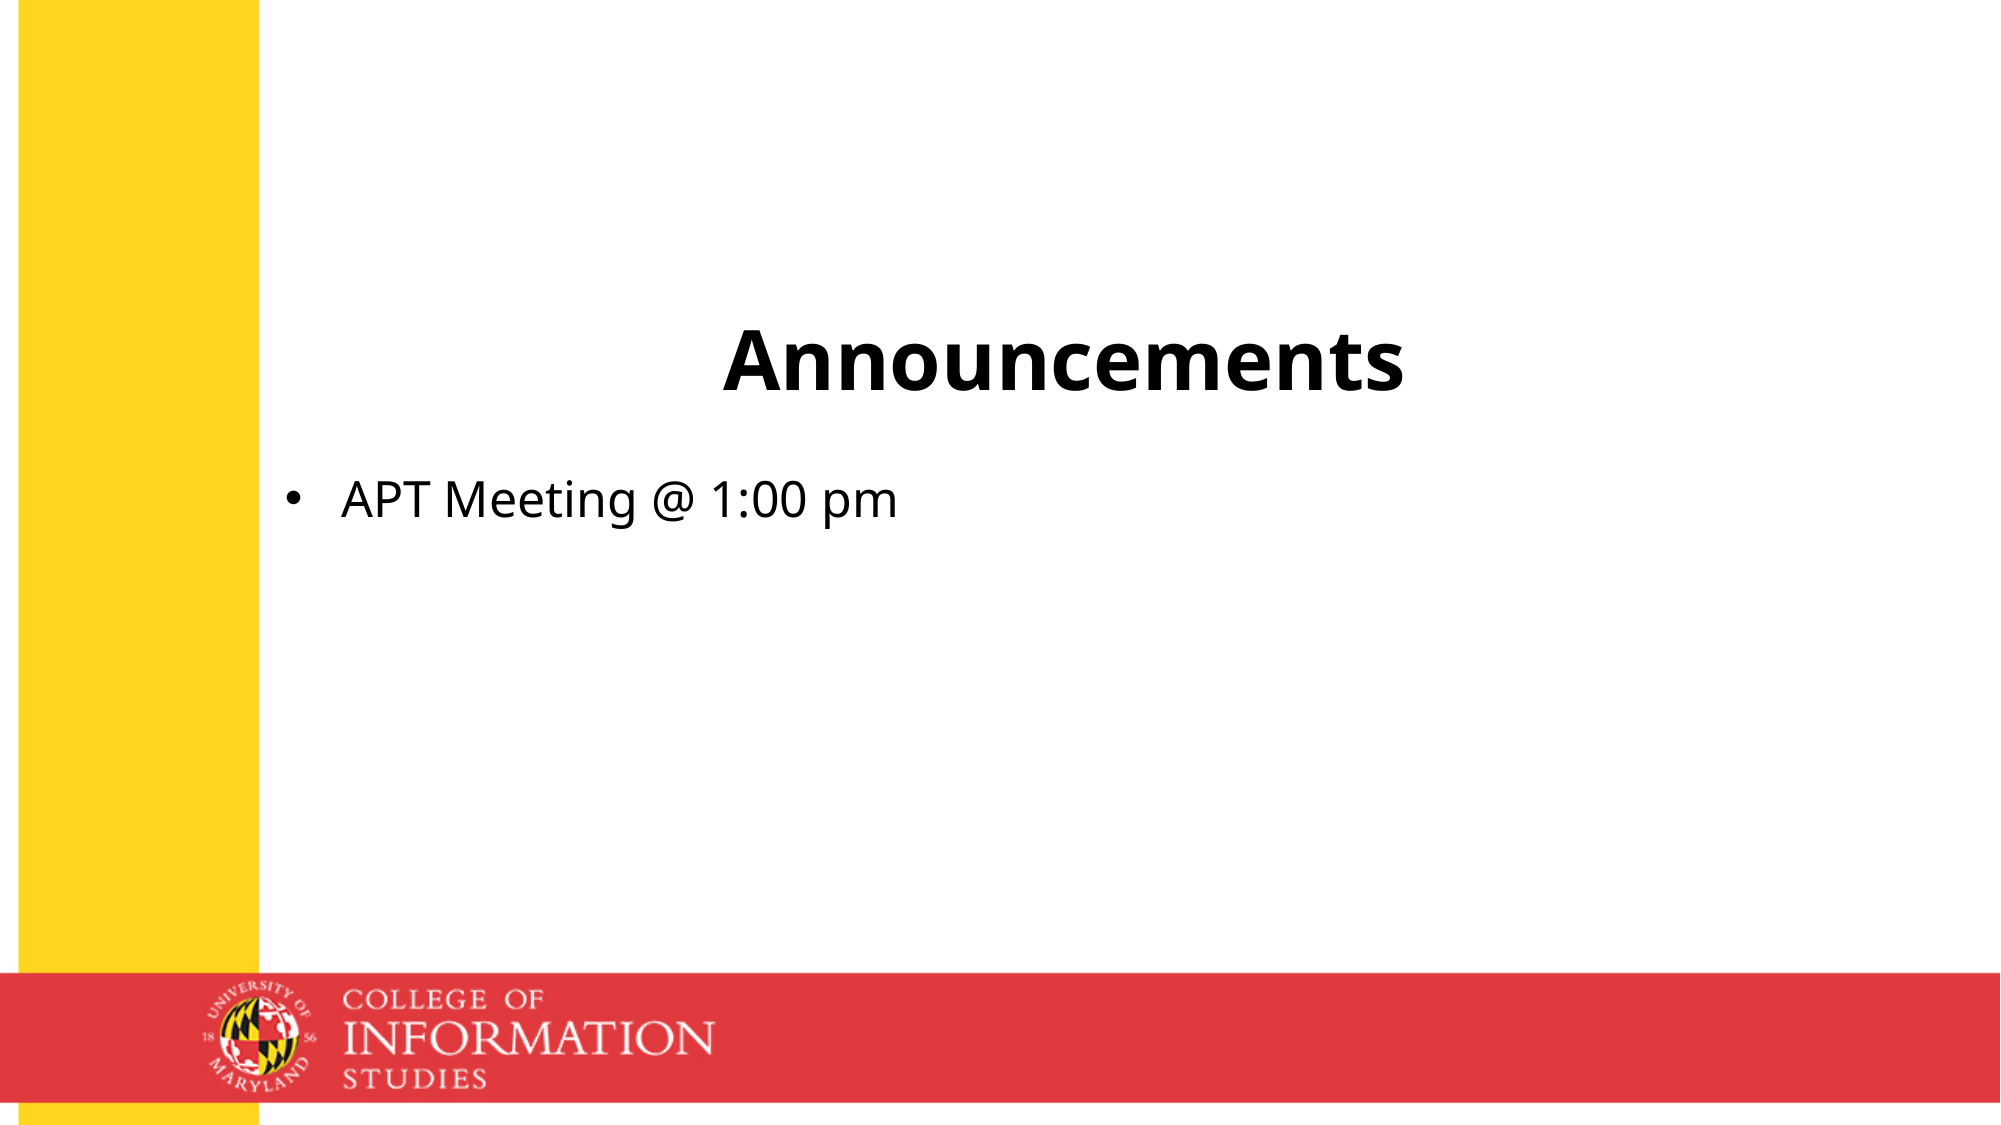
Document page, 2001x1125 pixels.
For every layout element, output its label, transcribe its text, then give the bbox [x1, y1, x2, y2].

text_box Announcements APT Meeting @ 1:00 pm [269, 299, 1860, 580]
picture [0, 0, 2000, 1125]
